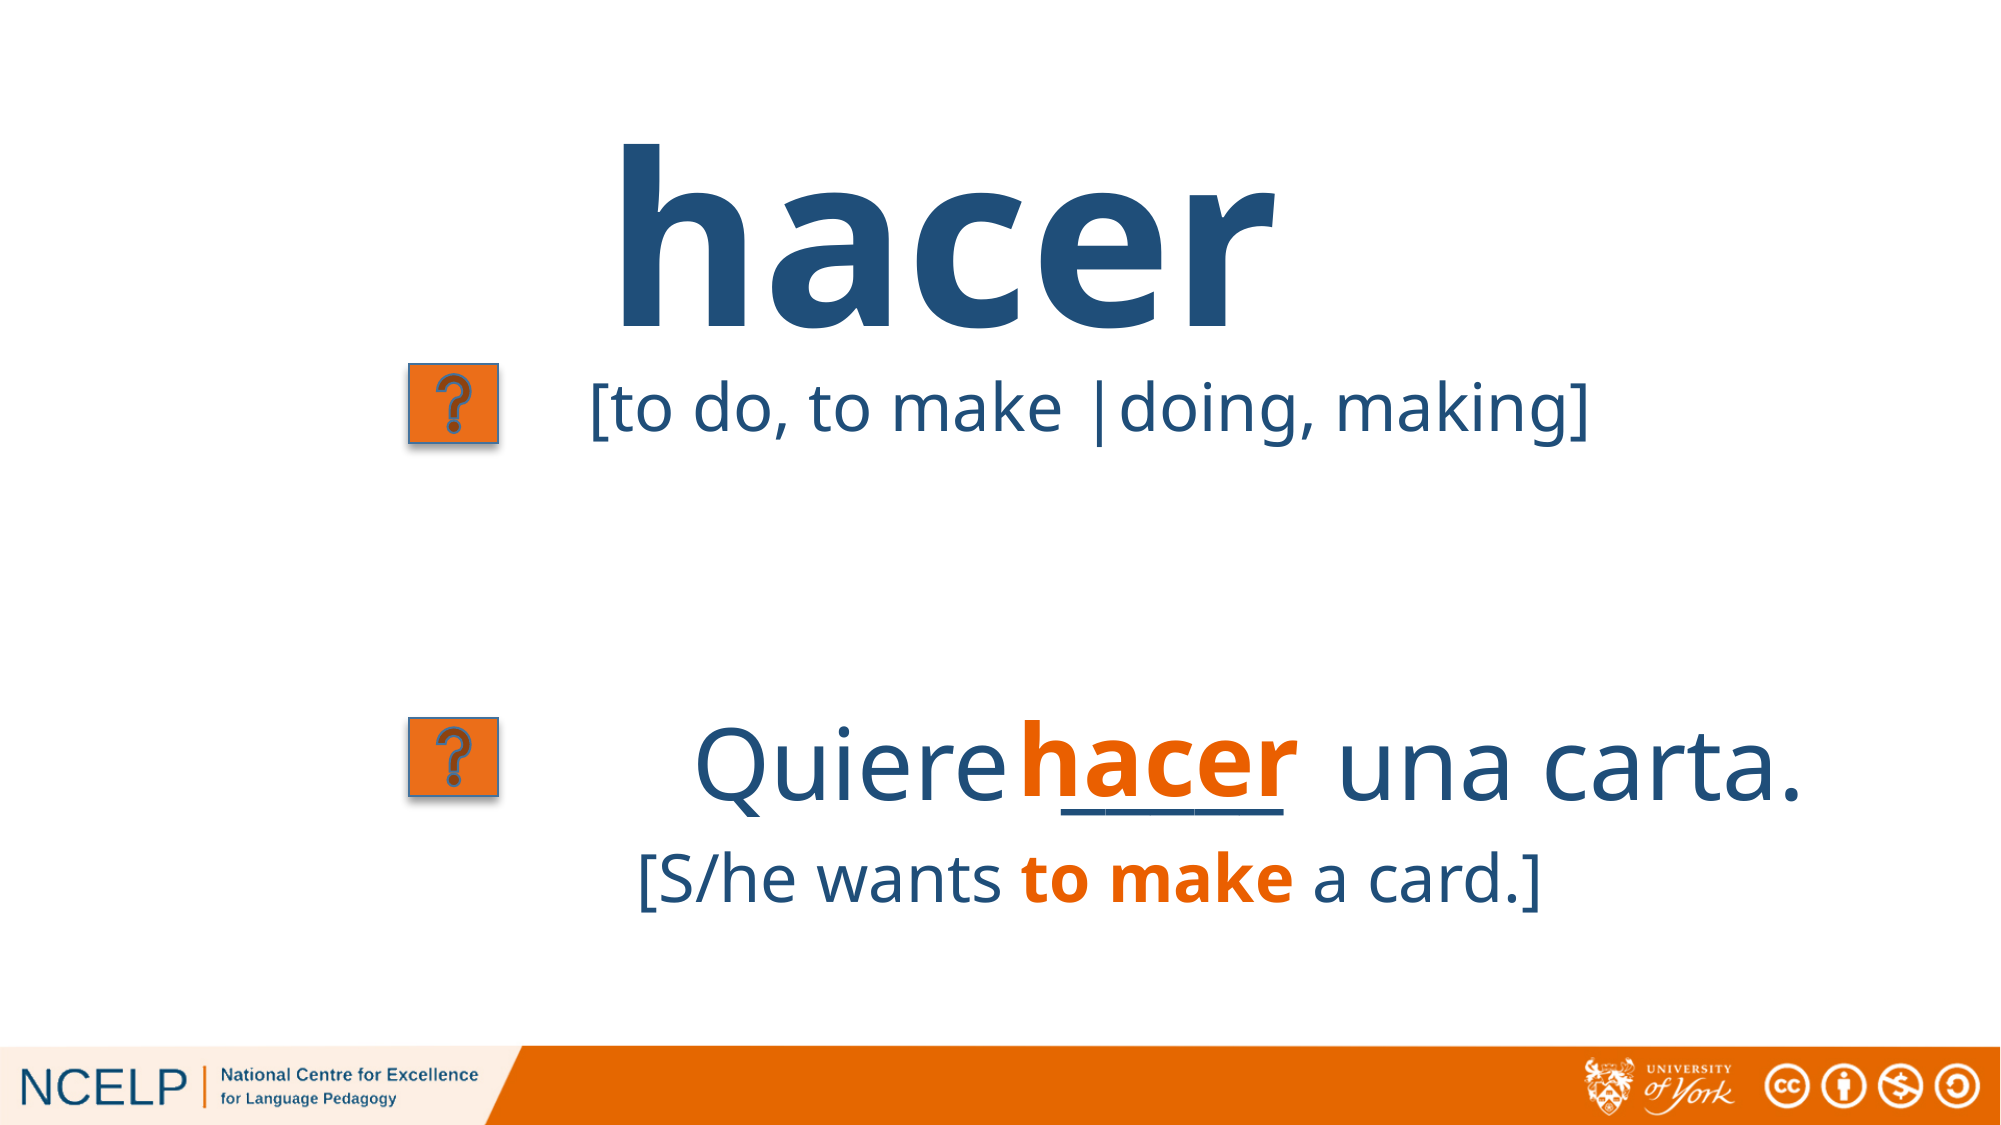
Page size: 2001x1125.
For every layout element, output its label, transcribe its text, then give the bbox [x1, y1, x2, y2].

text_box [408, 717, 499, 797]
text_box hacer [498, 79, 1387, 356]
text_box [S/he wants to make a card.] [498, 828, 1682, 924]
picture [0, 0, 2001, 1125]
text_box [408, 363, 499, 444]
text_box [to do, to make |doing, making] [498, 356, 1682, 452]
text_box hacer [1003, 688, 1316, 824]
text_box Quiere _____ una carta. [498, 692, 2000, 828]
